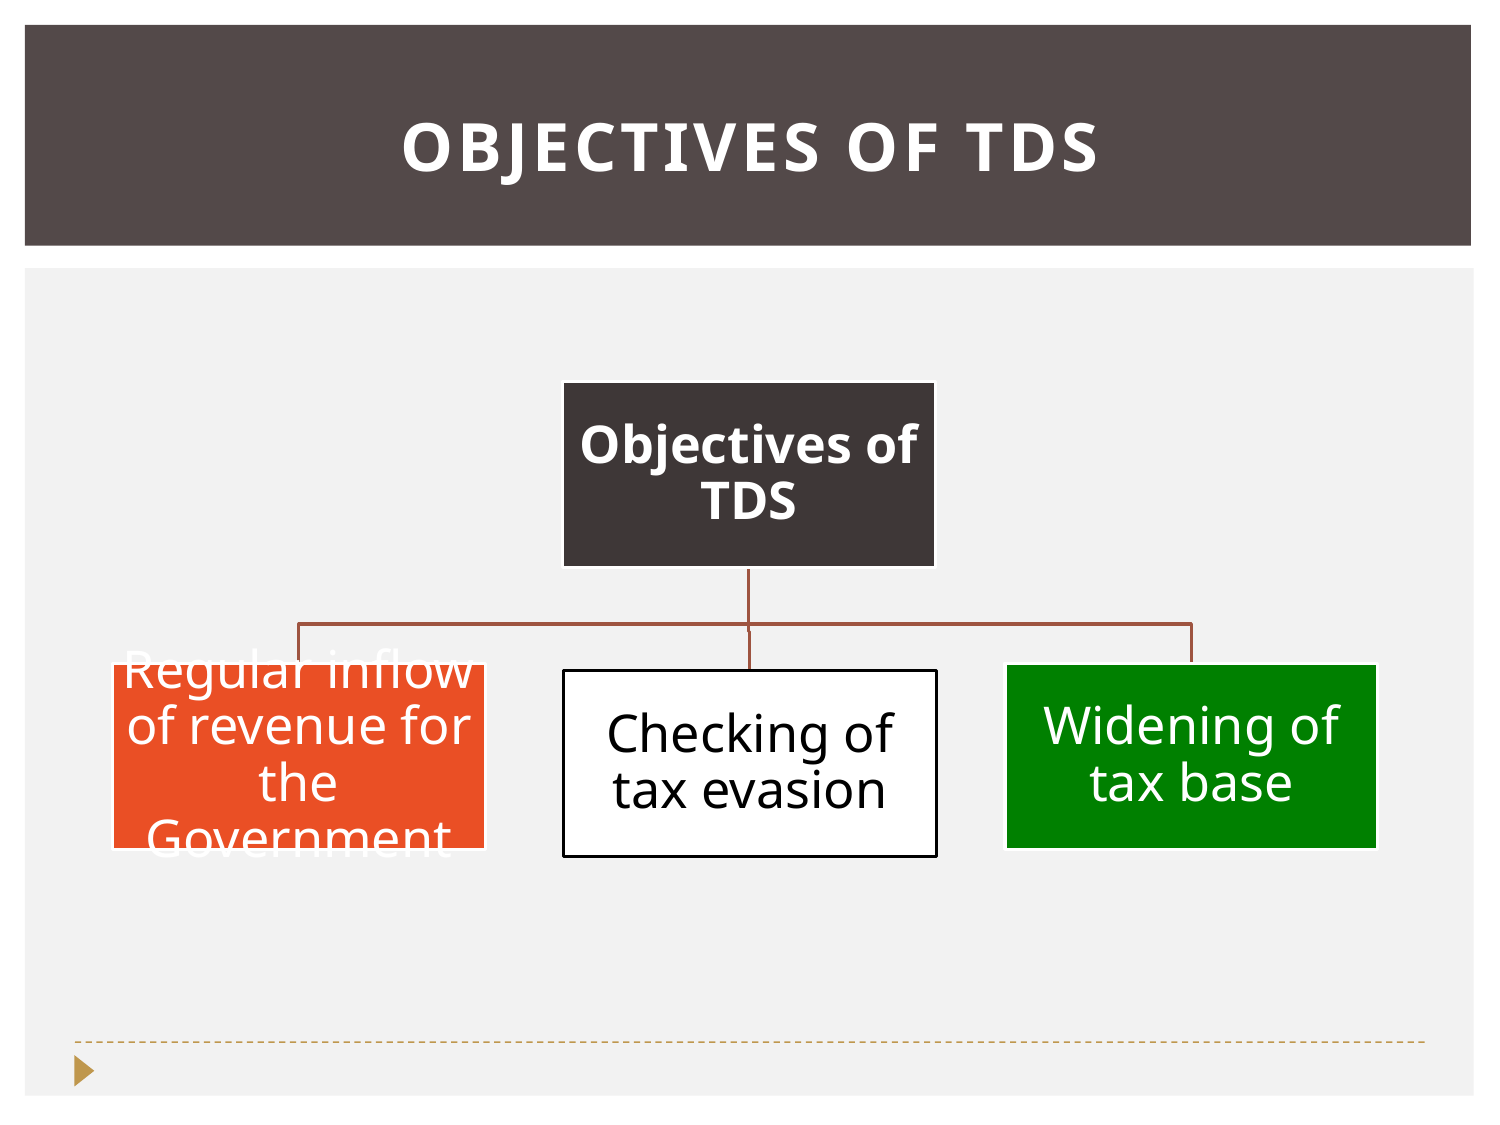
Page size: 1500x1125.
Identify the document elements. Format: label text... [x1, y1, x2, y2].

title Objectives of TDS [62, 58, 1438, 232]
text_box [112, 274, 1388, 988]
